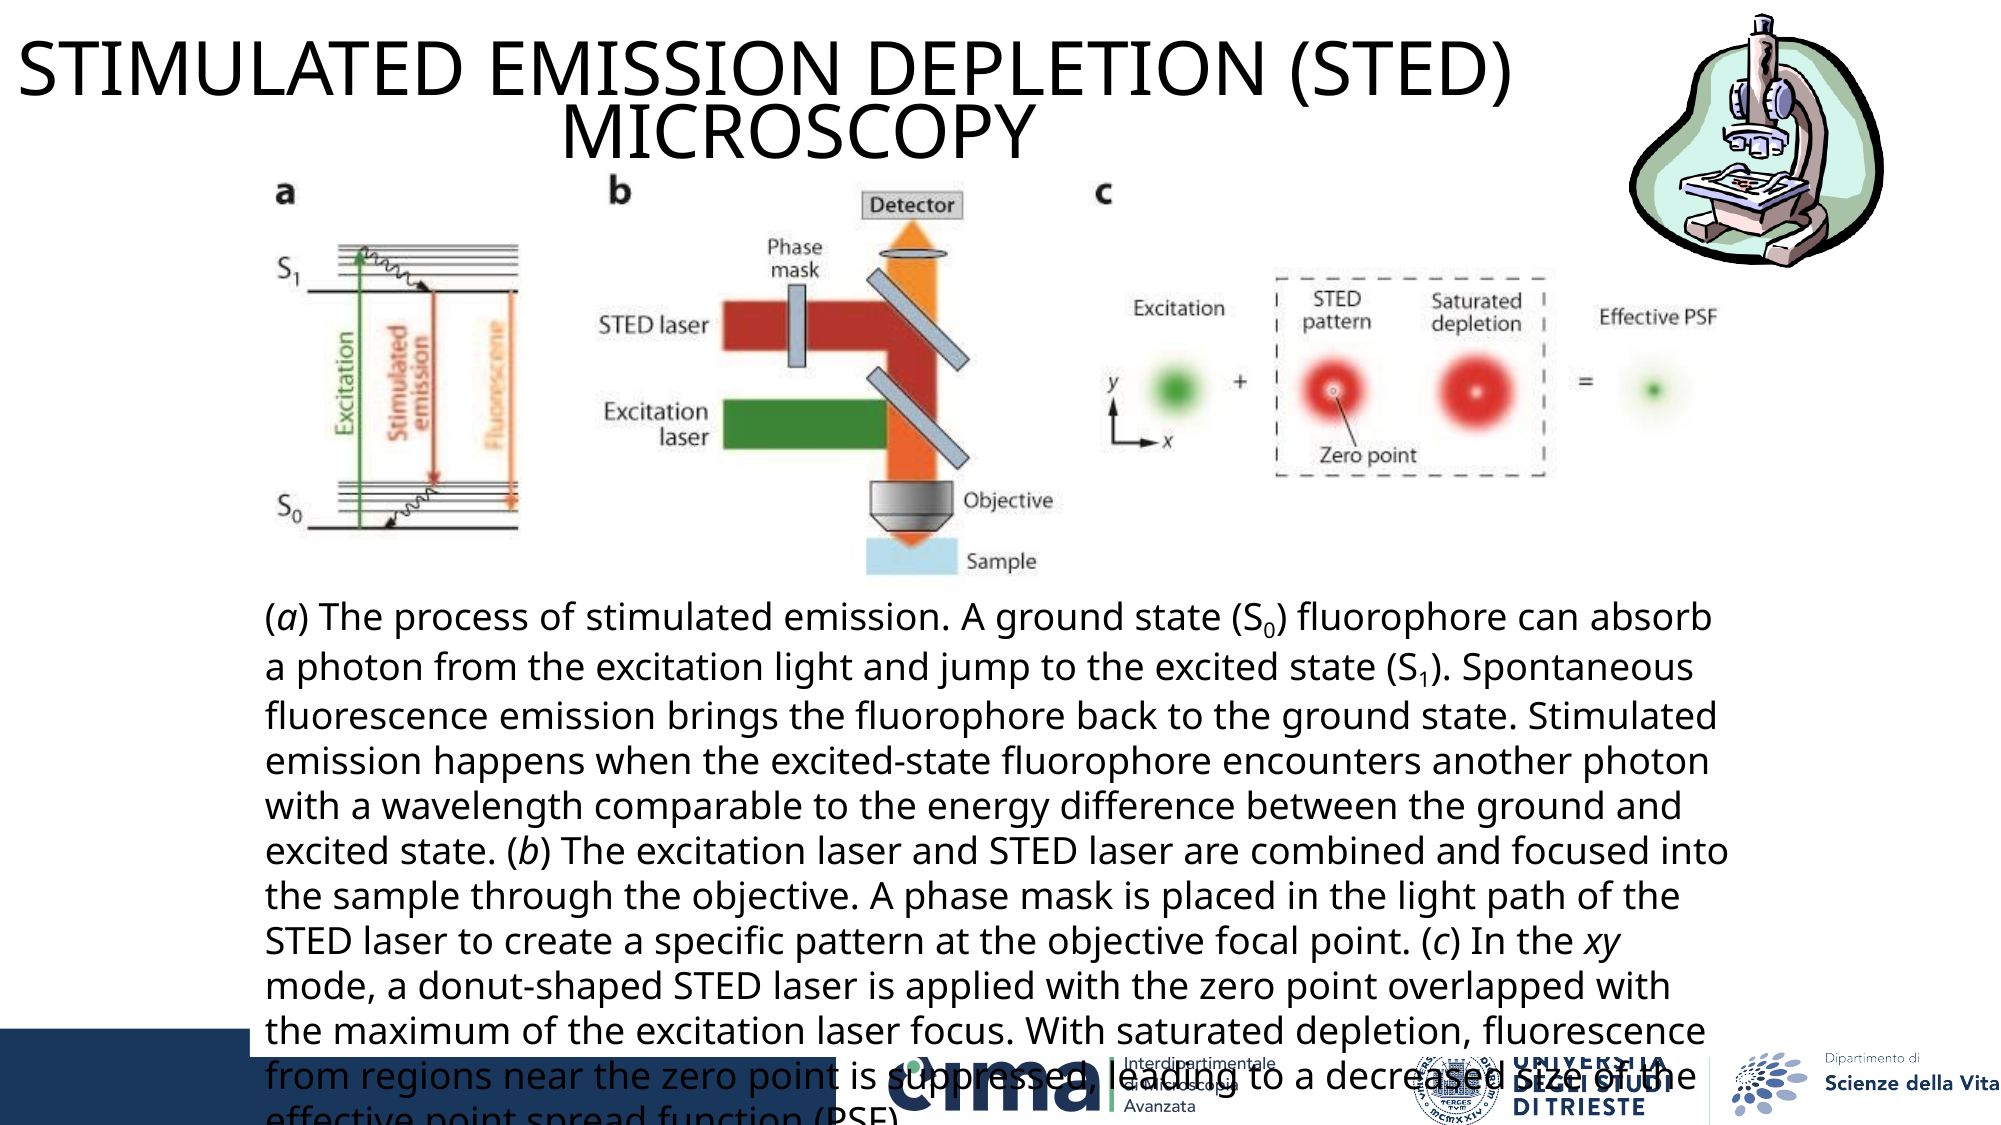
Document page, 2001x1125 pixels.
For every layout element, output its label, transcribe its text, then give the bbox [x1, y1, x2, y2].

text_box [249, 169, 1750, 1058]
picture [1629, 13, 1884, 269]
picture [875, 1058, 1284, 1125]
text_box [0, 1028, 258, 1125]
text_box (a) The process of stimulated emission. A ground state (S0) fluorophore can absorb a photon from the excitation light and jump to the excited state (S1). Spontaneous fluorescence emission brings the fluorophore back to the ground state. Stimulated emission happens when the excited-state fluorophore encounters another photon with a wavelength comparable to the energy difference between the ground and excited state. (b) The excitation laser and STED laser are combined and focused into the sample through the objective. A phase mask is placed in the light path of the STED laser to create a specific pattern at the objective focal point. (c) In the xy mode, a donut-shaped STED laser is applied with the zero point overlapped with the maximum of the excitation laser focus. With saturated depletion, fluorescence from regions near the zero point is suppressed, leading to a decreased size of the effective point spread function (PSF). [258, 1058, 875, 1125]
picture [1413, 1040, 2000, 1125]
text_box STIMULATED EMISSION DEPLETION (STED) MICROSCOPY [15, 37, 1629, 174]
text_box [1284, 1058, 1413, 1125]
